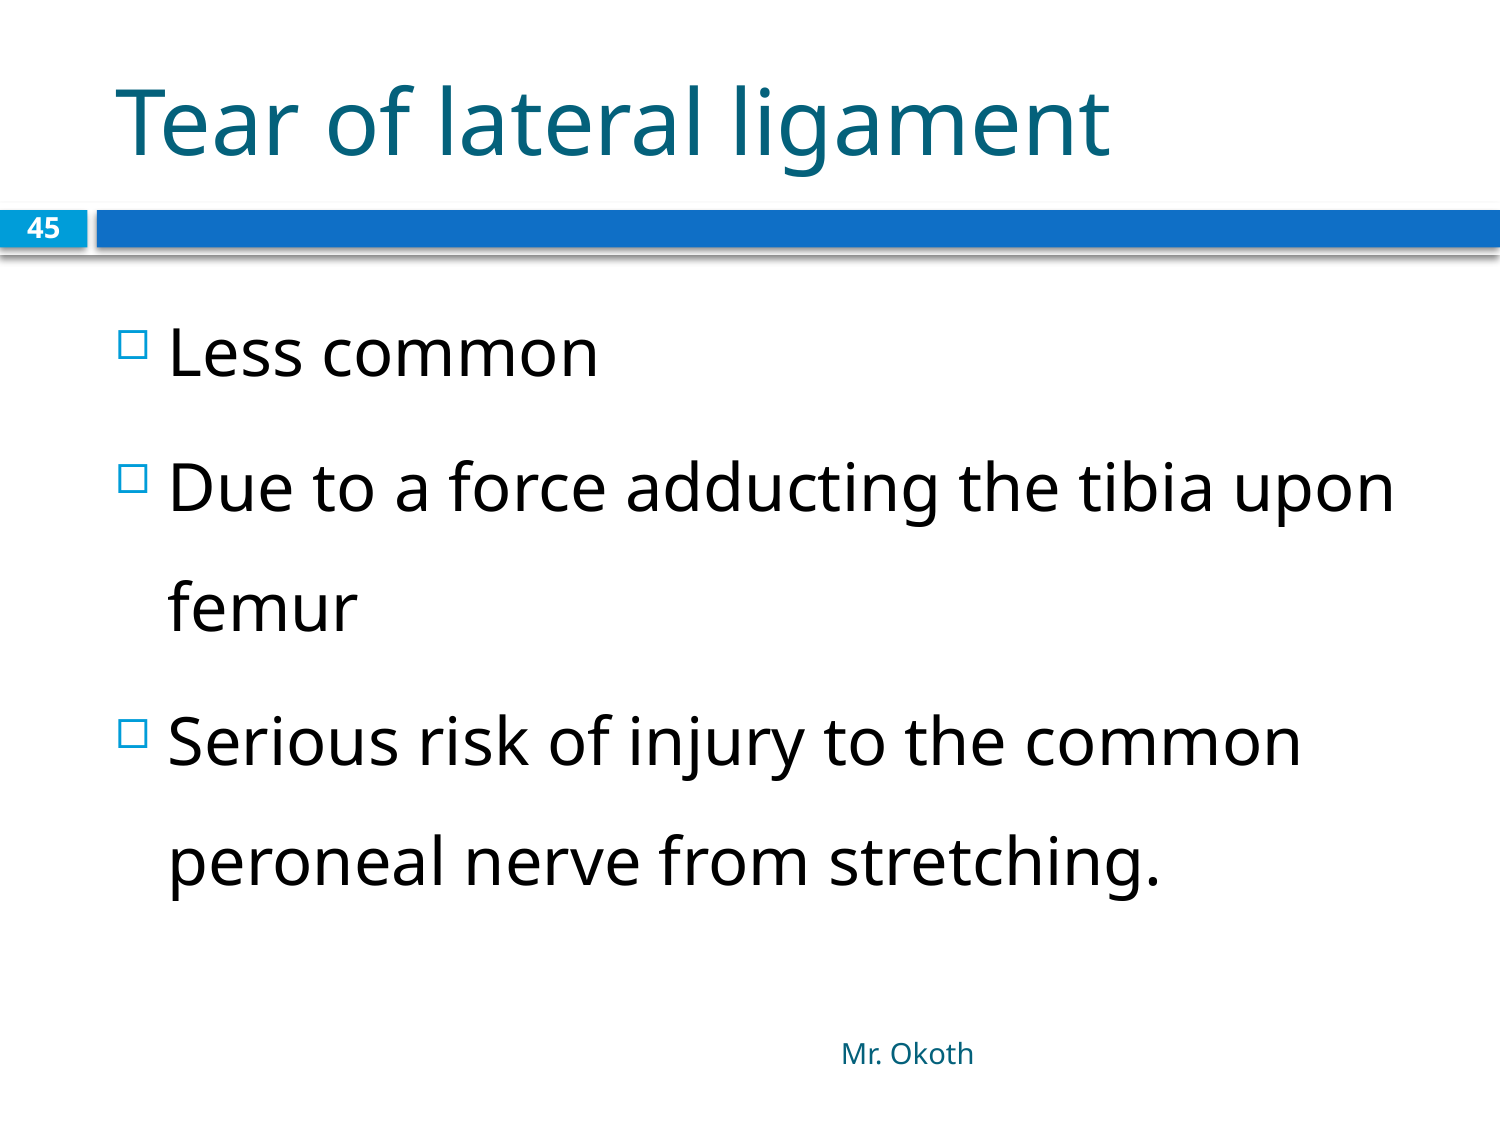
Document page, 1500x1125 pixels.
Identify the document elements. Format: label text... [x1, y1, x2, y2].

footer Mr. Okoth [99, 1024, 990, 1085]
title Tear of lateral ligament [100, 37, 1438, 200]
slide_number 45 [0, 208, 88, 249]
list Less common Due to a force adducting the tibia upon femur Serious risk of injury to the common peroneal nerve from stretching. [100, 262, 1438, 1000]
